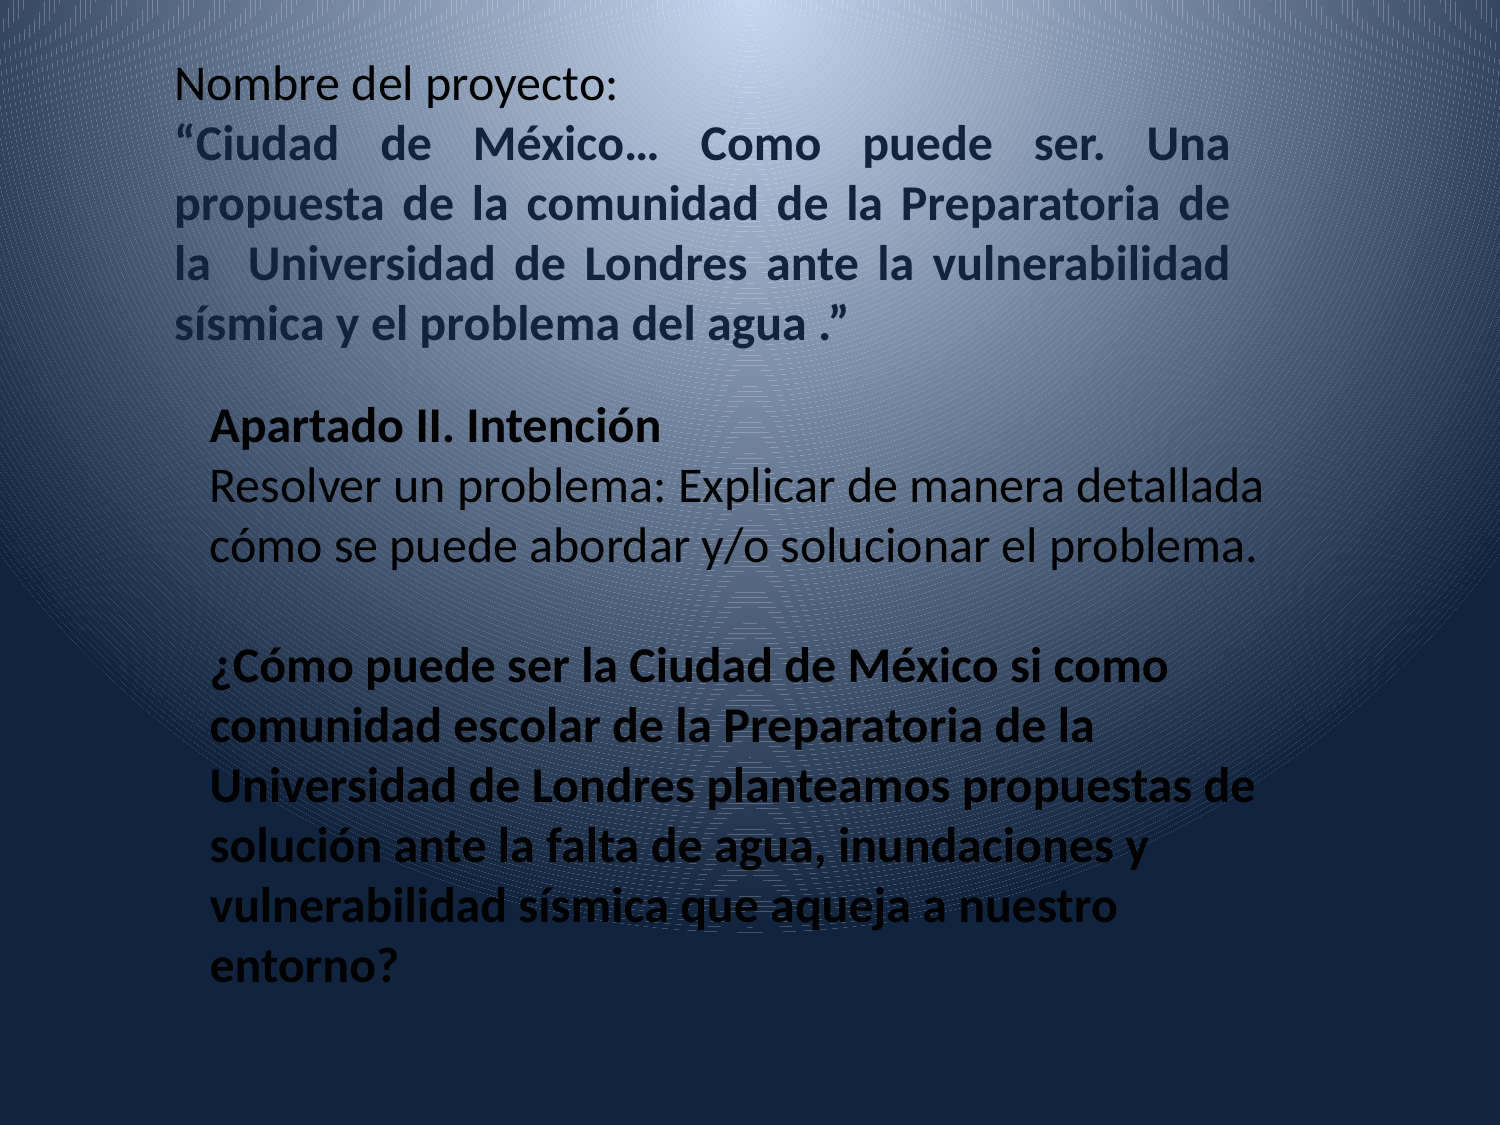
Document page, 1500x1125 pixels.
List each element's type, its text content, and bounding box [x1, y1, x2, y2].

text_box Apartado II. Intención Resolver un problema: Explicar de manera detallada cómo se puede abordar y/o solucionar el problema. ¿Cómo puede ser la Ciudad de México si como comunidad escolar de la Preparatoria de la Universidad de Londres planteamos propuestas de solución ante la falta de agua, inundaciones y vulnerabilidad sísmica que aqueja a nuestro entorno? [194, 385, 1282, 1090]
text_box Nombre del proyecto: “Ciudad de México… Como puede ser. Una propuesta de la comunidad de la Preparatoria de la Universidad de Londres ante la vulnerabilidad sísmica y el problema del agua .” [159, 42, 1247, 428]
text_box [1247, 113, 1341, 200]
text_box [64, 113, 159, 200]
